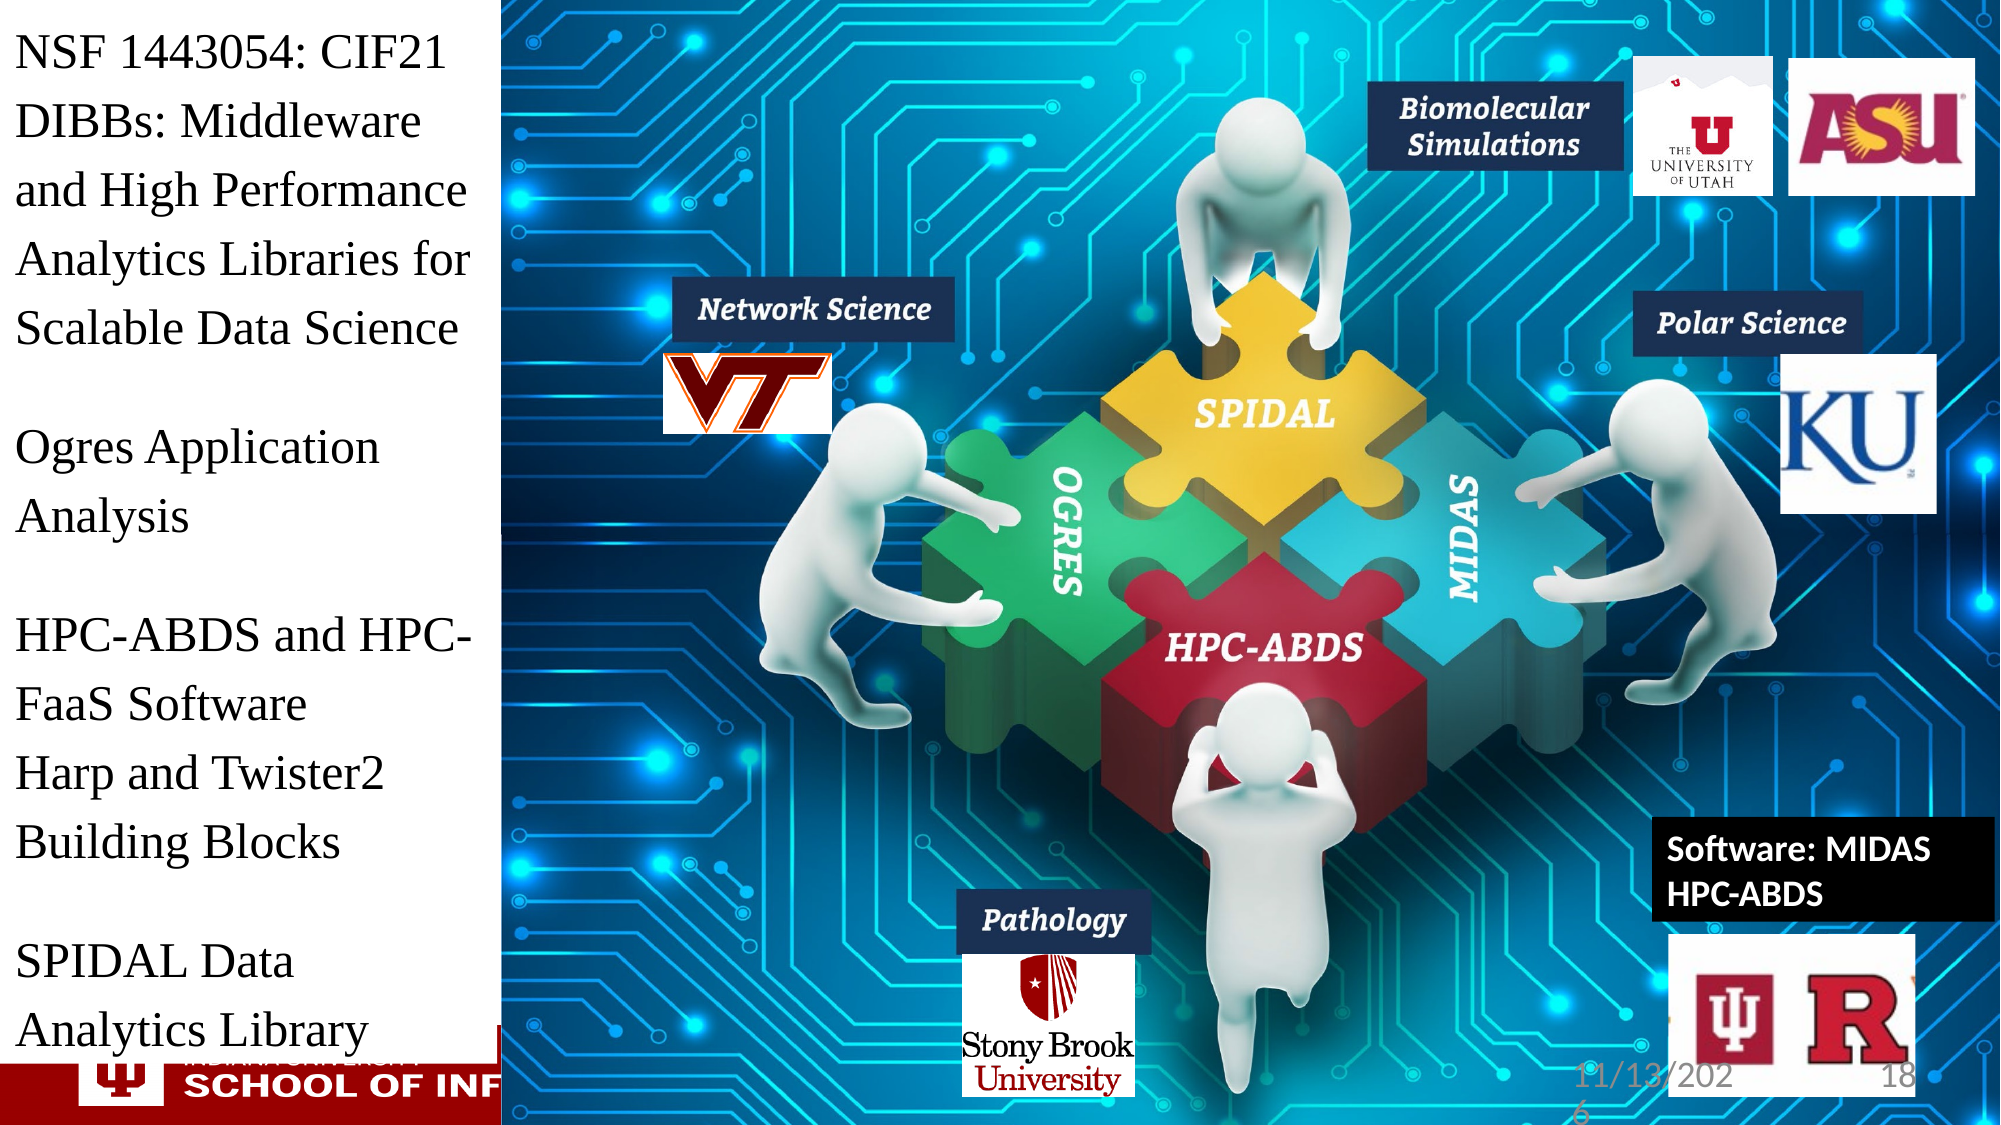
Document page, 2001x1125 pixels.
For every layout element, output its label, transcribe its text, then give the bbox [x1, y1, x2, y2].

text_box NSF 1443054: CIF21 DIBBs: Middleware and High Performance Analytics Libraries for Scalable Data Science Ogres Application Analysis HPC-ABDS and HPC-FaaS Software Harp and Twister2 Building Blocks SPIDAL Data Analytics Library [0, 2, 498, 1064]
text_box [500, 0, 2000, 1125]
picture [0, 1025, 500, 1125]
